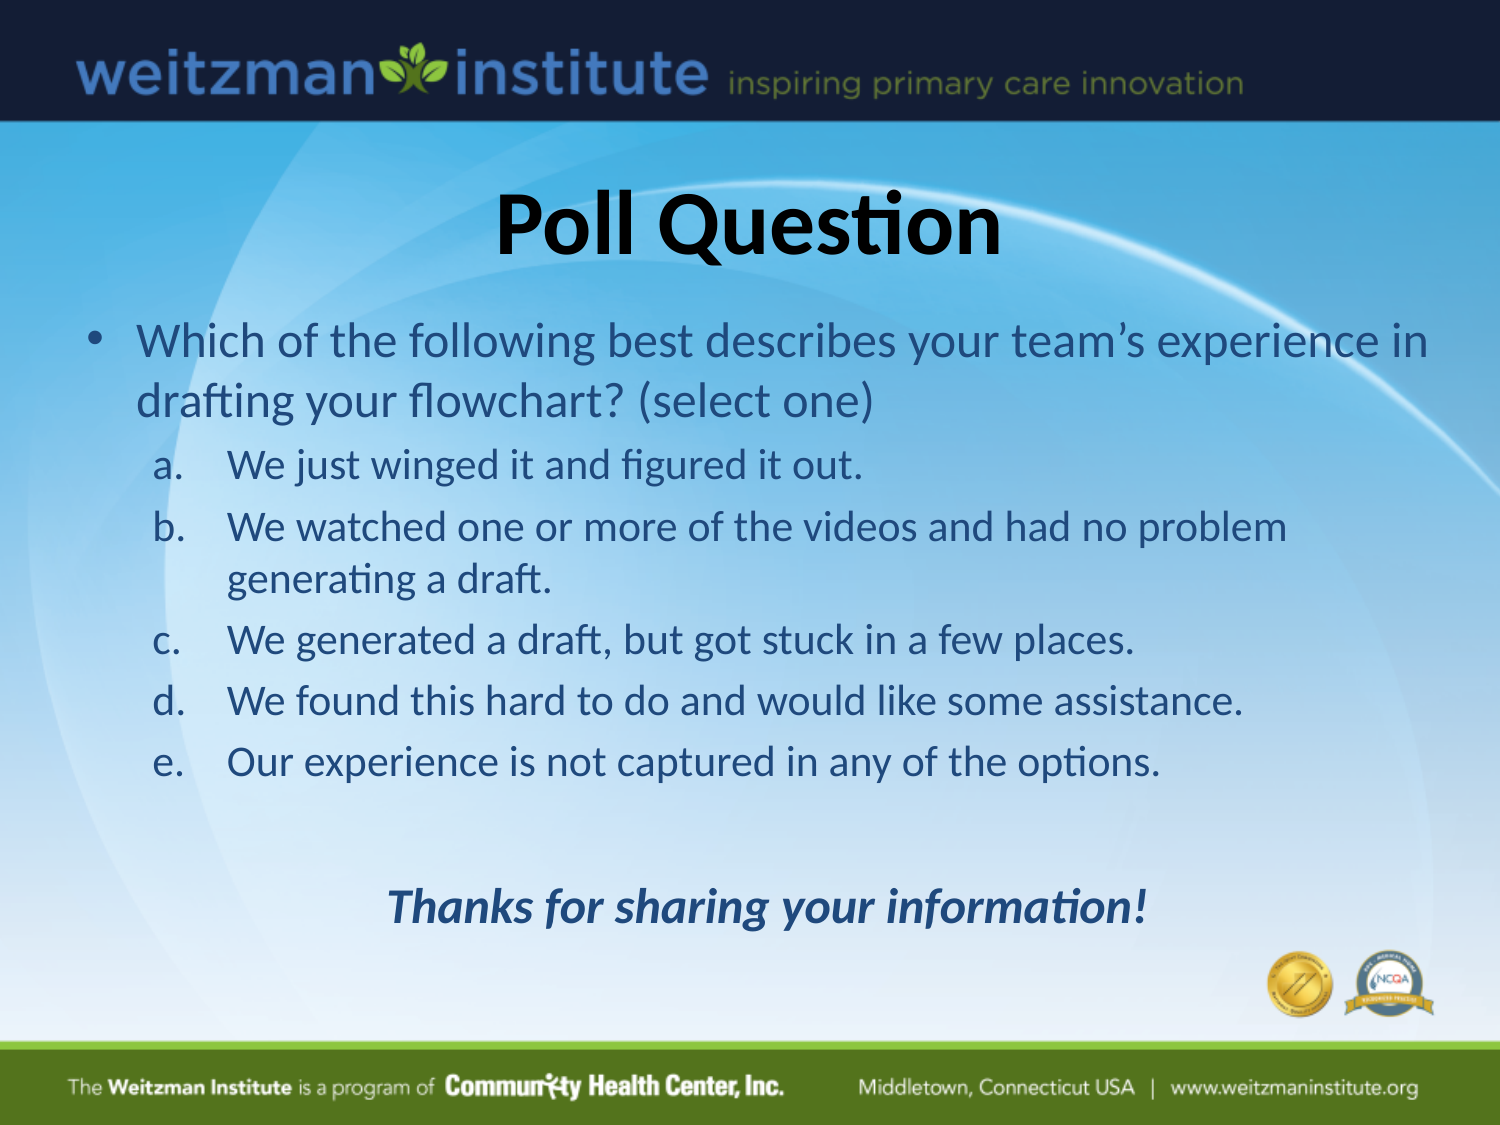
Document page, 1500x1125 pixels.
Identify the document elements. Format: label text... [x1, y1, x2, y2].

title Poll Question [75, 110, 1425, 299]
picture [0, 0, 1500, 1125]
list Which of the following best describes your team’s experience in drafting your flowchart? (select one) We just winged it and figured it out. We watched one or more of the videos and had no problem generating a draft. We generated a draft, but got stuck in a few places. We found this hard to do and would like some assistance. Our experience is not captured in any of the options. Thanks for sharing your information! [71, 299, 1464, 950]
